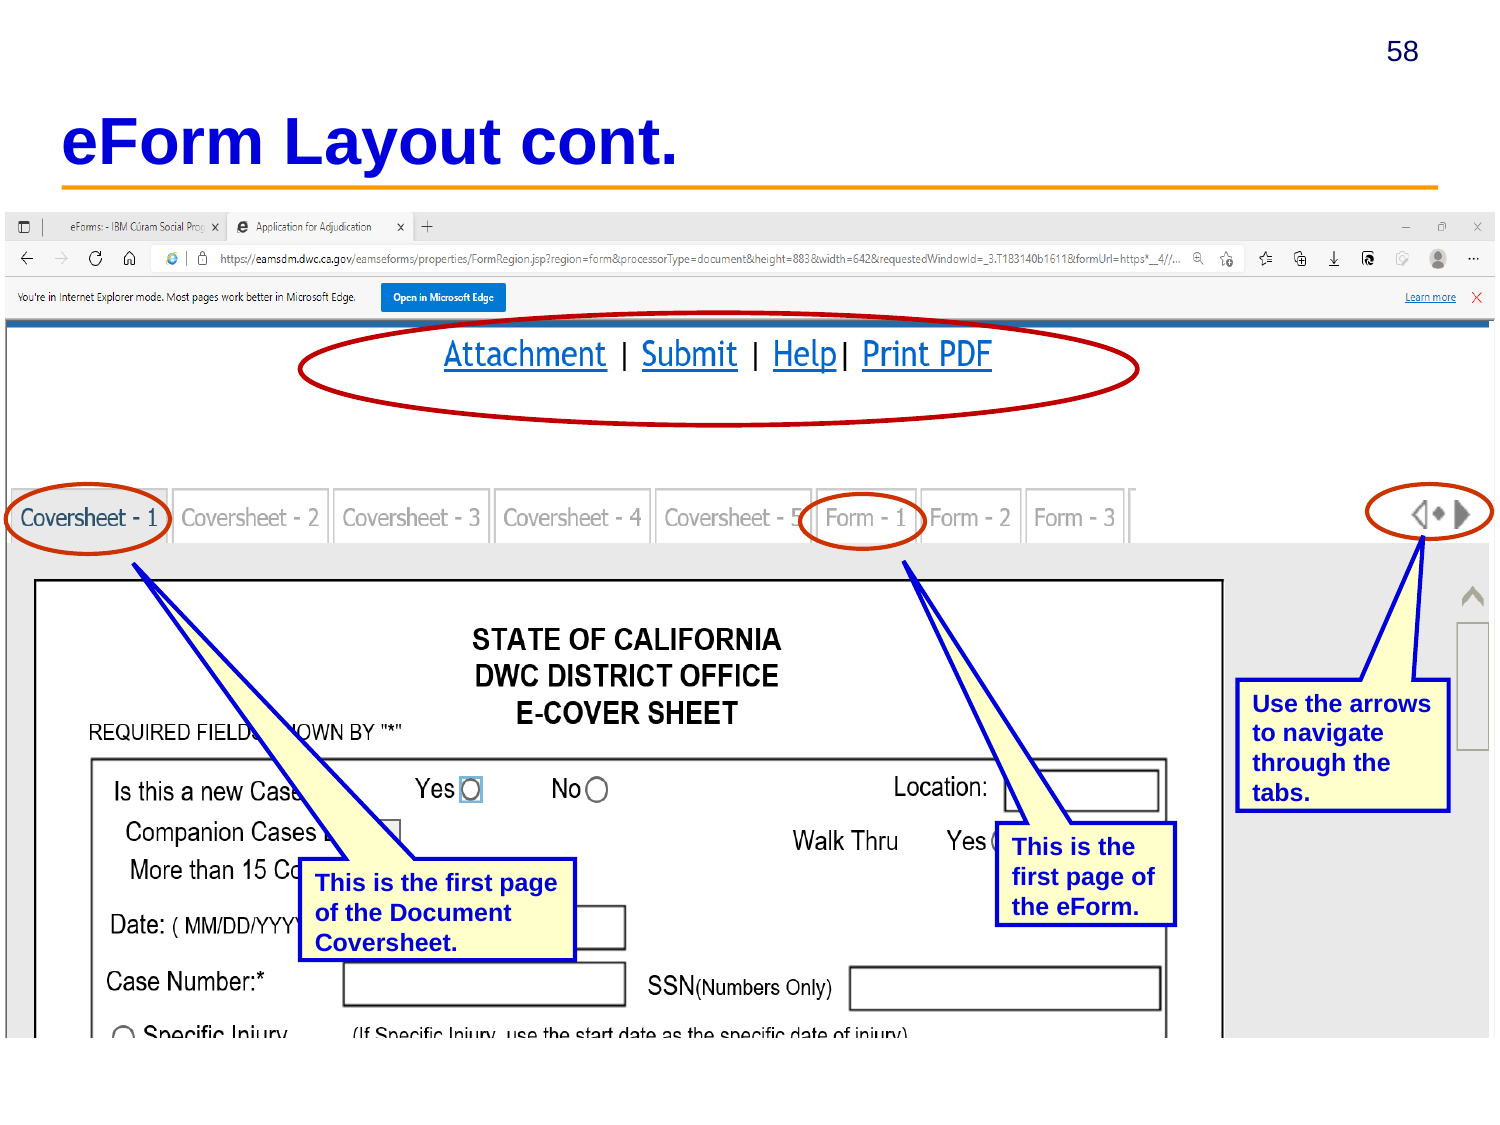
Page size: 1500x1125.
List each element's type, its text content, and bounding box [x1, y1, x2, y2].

title eForm Layout cont. [53, 99, 1449, 187]
picture [4, 211, 1495, 1038]
